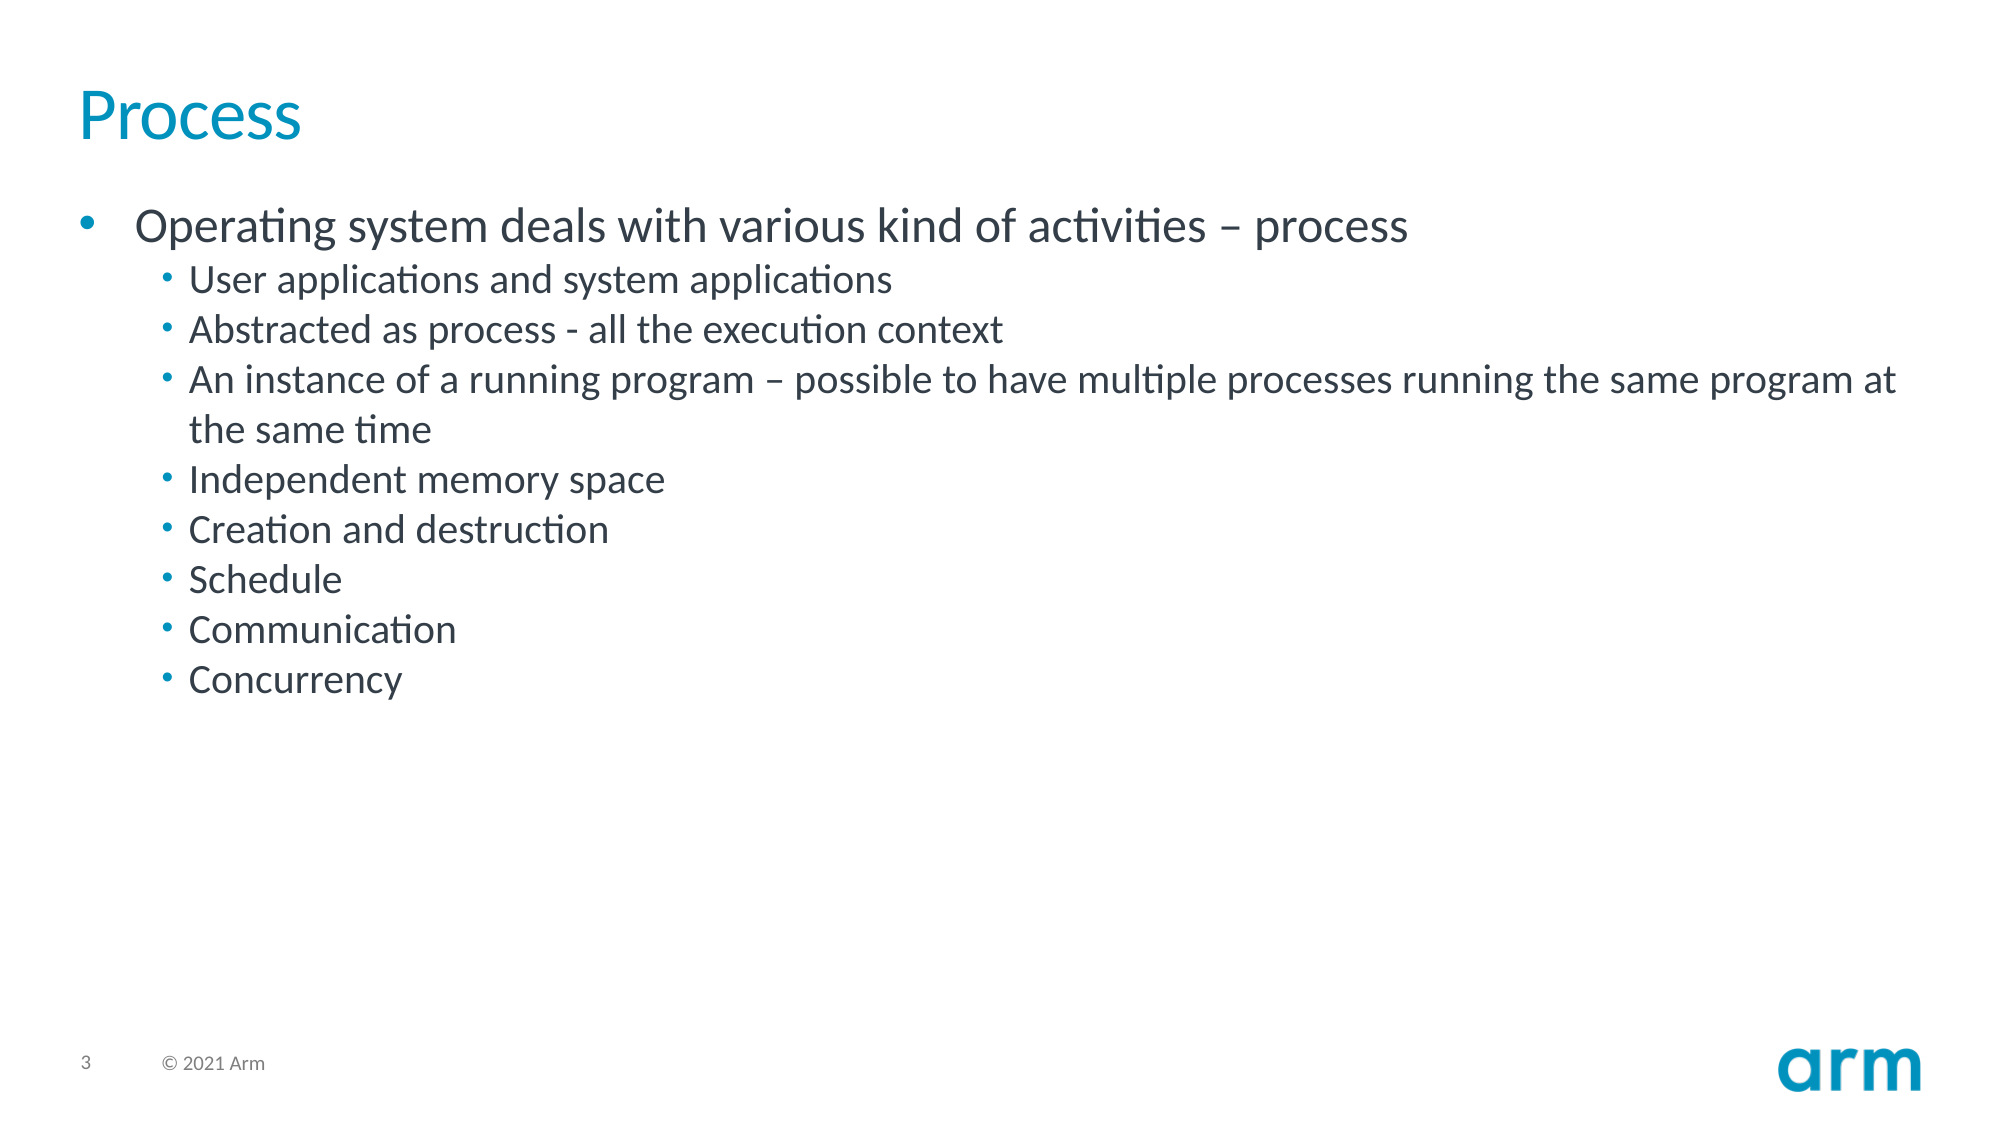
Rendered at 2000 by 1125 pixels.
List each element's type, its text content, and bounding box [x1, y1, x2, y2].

list Operating system deals with various kind of activities – process User applications and system applications Abstracted as process - all the execution context An instance of a running program – possible to have multiple processes running the same program at the same time Independent memory space Creation and destruction Schedule Communication Concurrency [78, 192, 1921, 1004]
title Process [78, 78, 1921, 186]
picture [1777, 1047, 1922, 1093]
